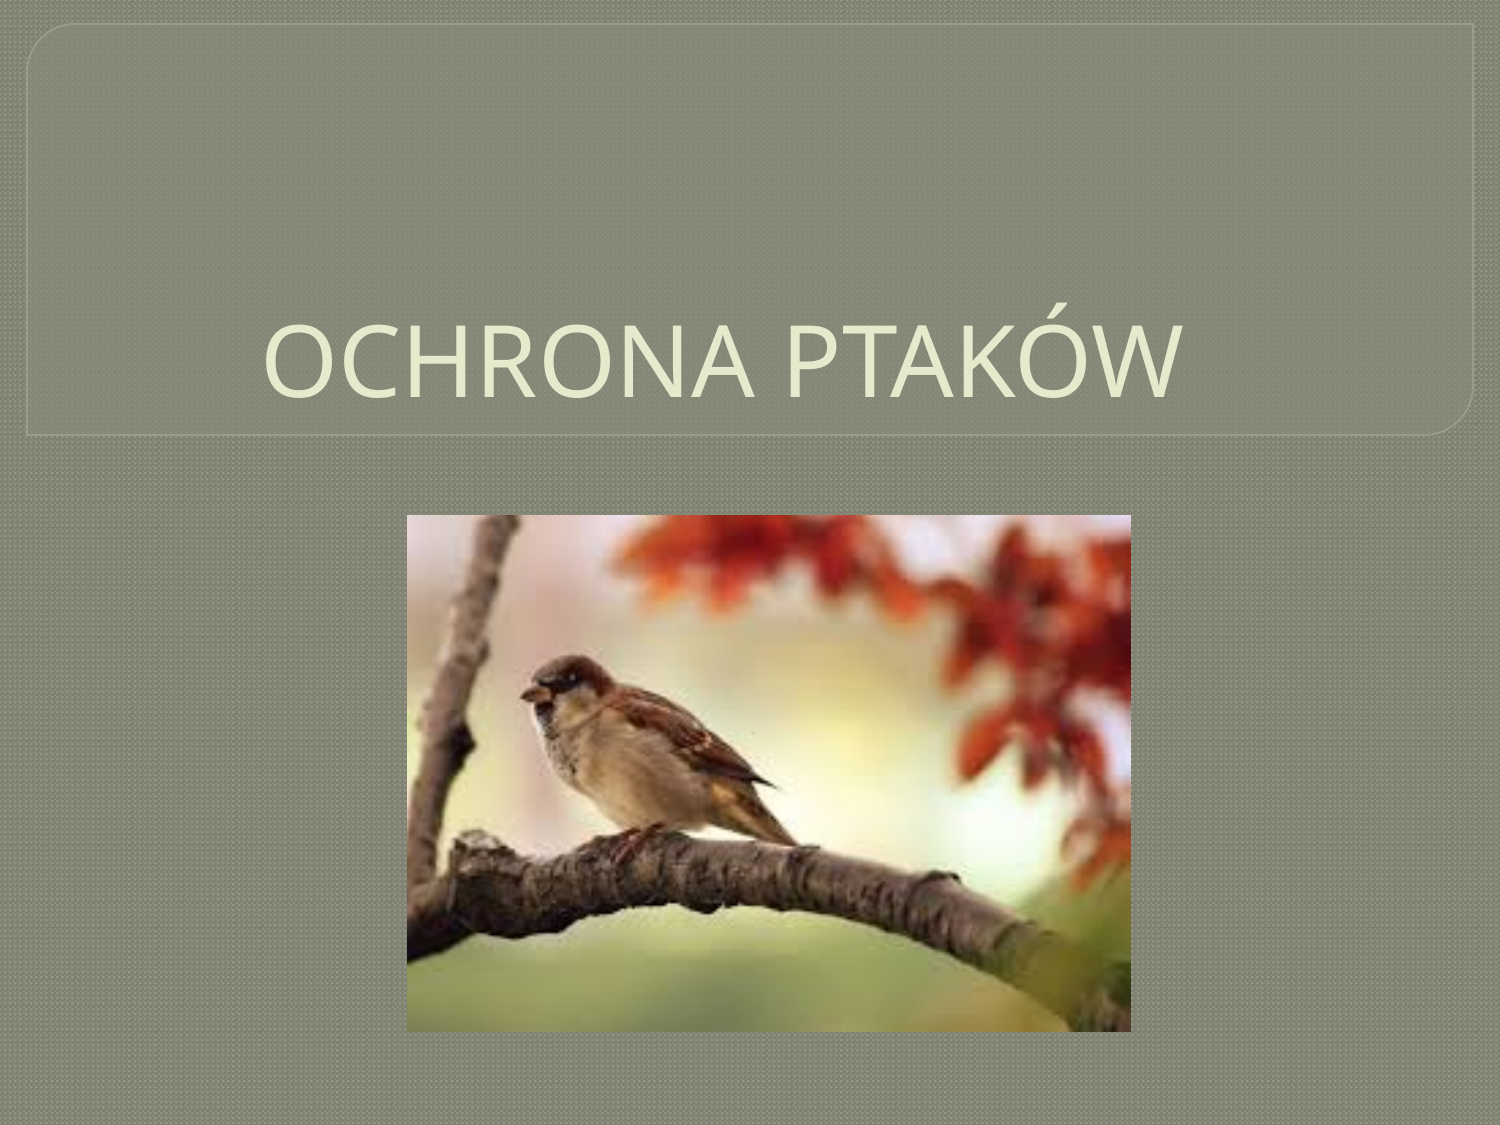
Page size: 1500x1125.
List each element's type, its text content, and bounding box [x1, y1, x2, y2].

title OCHRONA PTAKÓW [76, 62, 1427, 425]
picture [407, 514, 1131, 1032]
